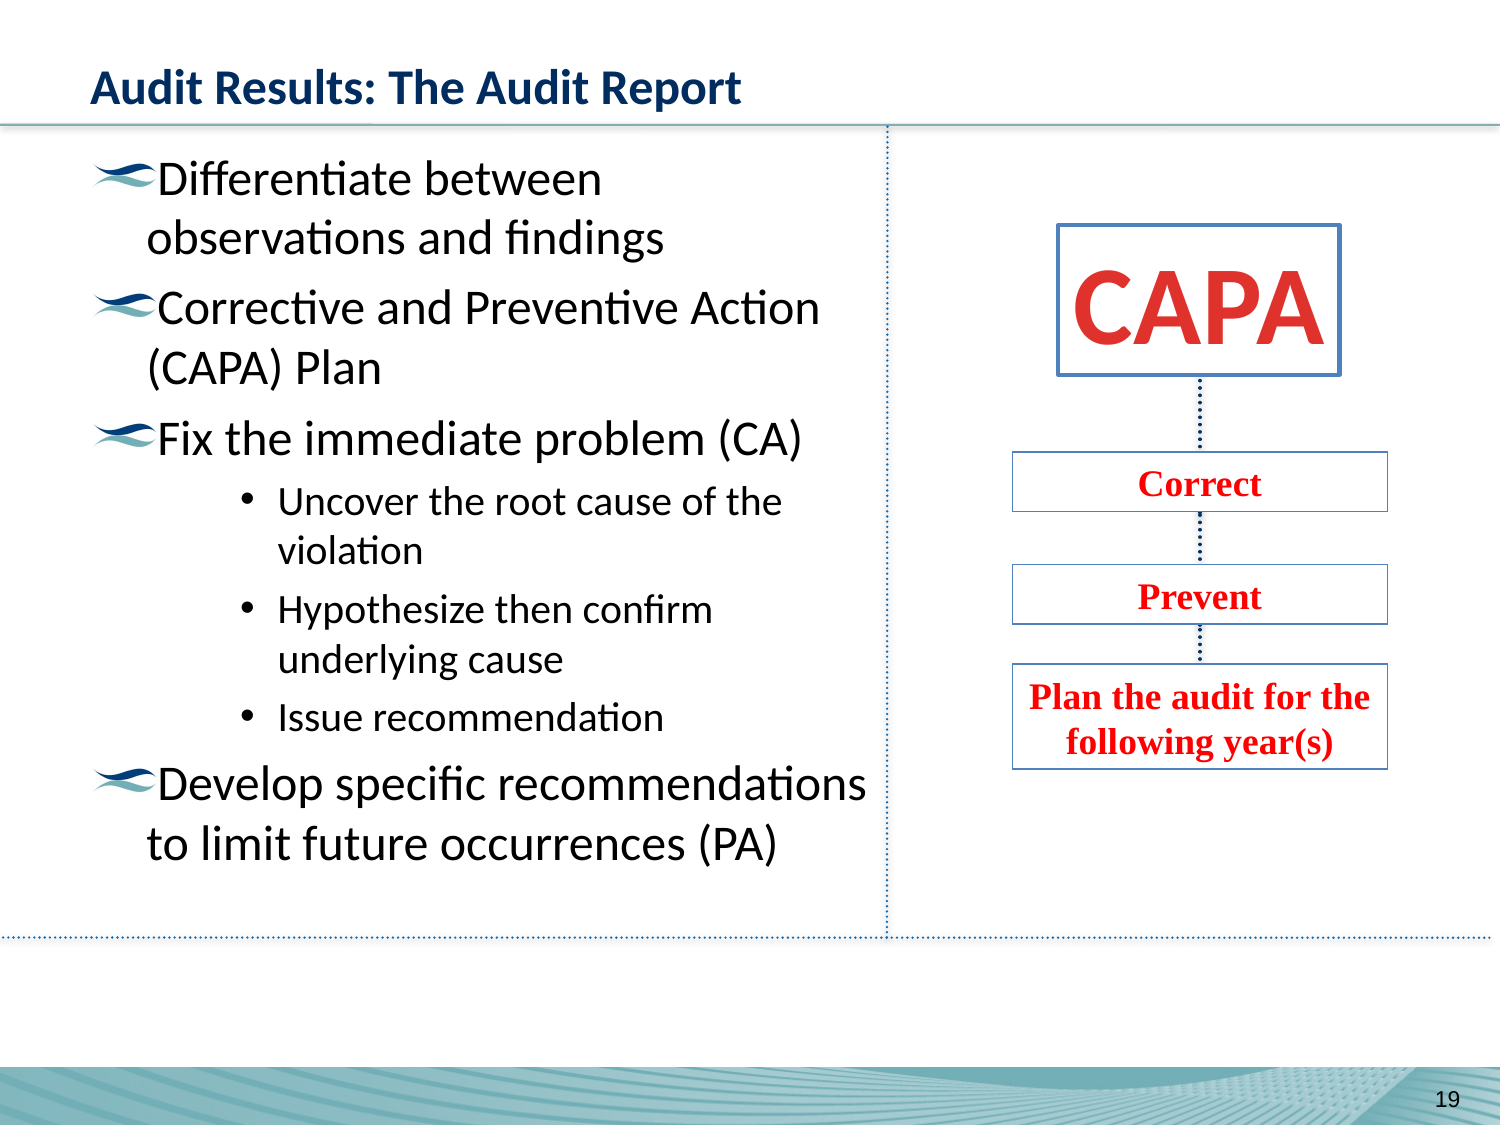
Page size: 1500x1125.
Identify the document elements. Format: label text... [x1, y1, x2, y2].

text_box CAPA [1056, 223, 1342, 360]
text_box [1012, 362, 1388, 771]
title Audit Results: The Audit Report [74, 44, 1426, 126]
picture [0, 1067, 1500, 1125]
picture [90, 291, 158, 319]
picture [90, 766, 158, 794]
list Differentiate between observations and findings Corrective and Preventive Action (CAPA) Plan Fix the immediate problem (CA) Uncover the root cause of the violation Hypothesize then confirm underlying cause Issue recommendation Develop specific recommendations to limit future occurrences (PA) [75, 137, 884, 750]
picture [90, 421, 158, 449]
picture [90, 161, 158, 189]
